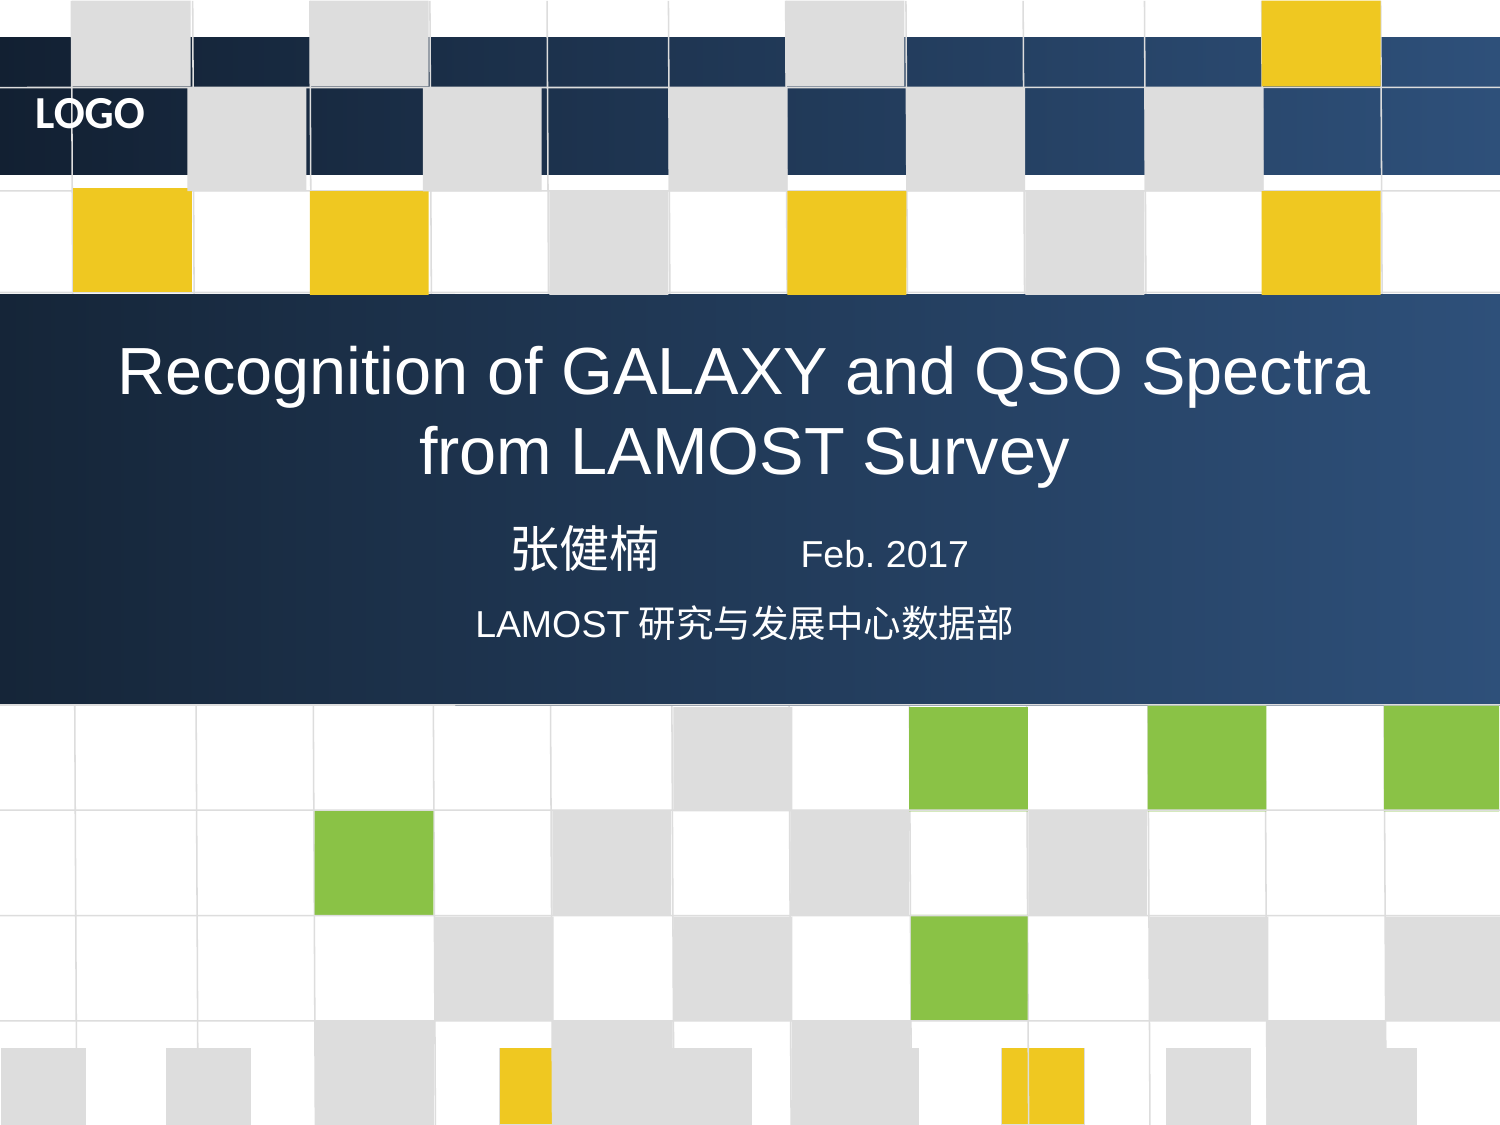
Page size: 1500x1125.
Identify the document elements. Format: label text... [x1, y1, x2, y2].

text_box Recognition of GALAXY and QSO Spectra from LAMOST Survey 张健楠 Feb. 2017 LAMOST研究与发展中心数据部 [76, 432, 1413, 586]
